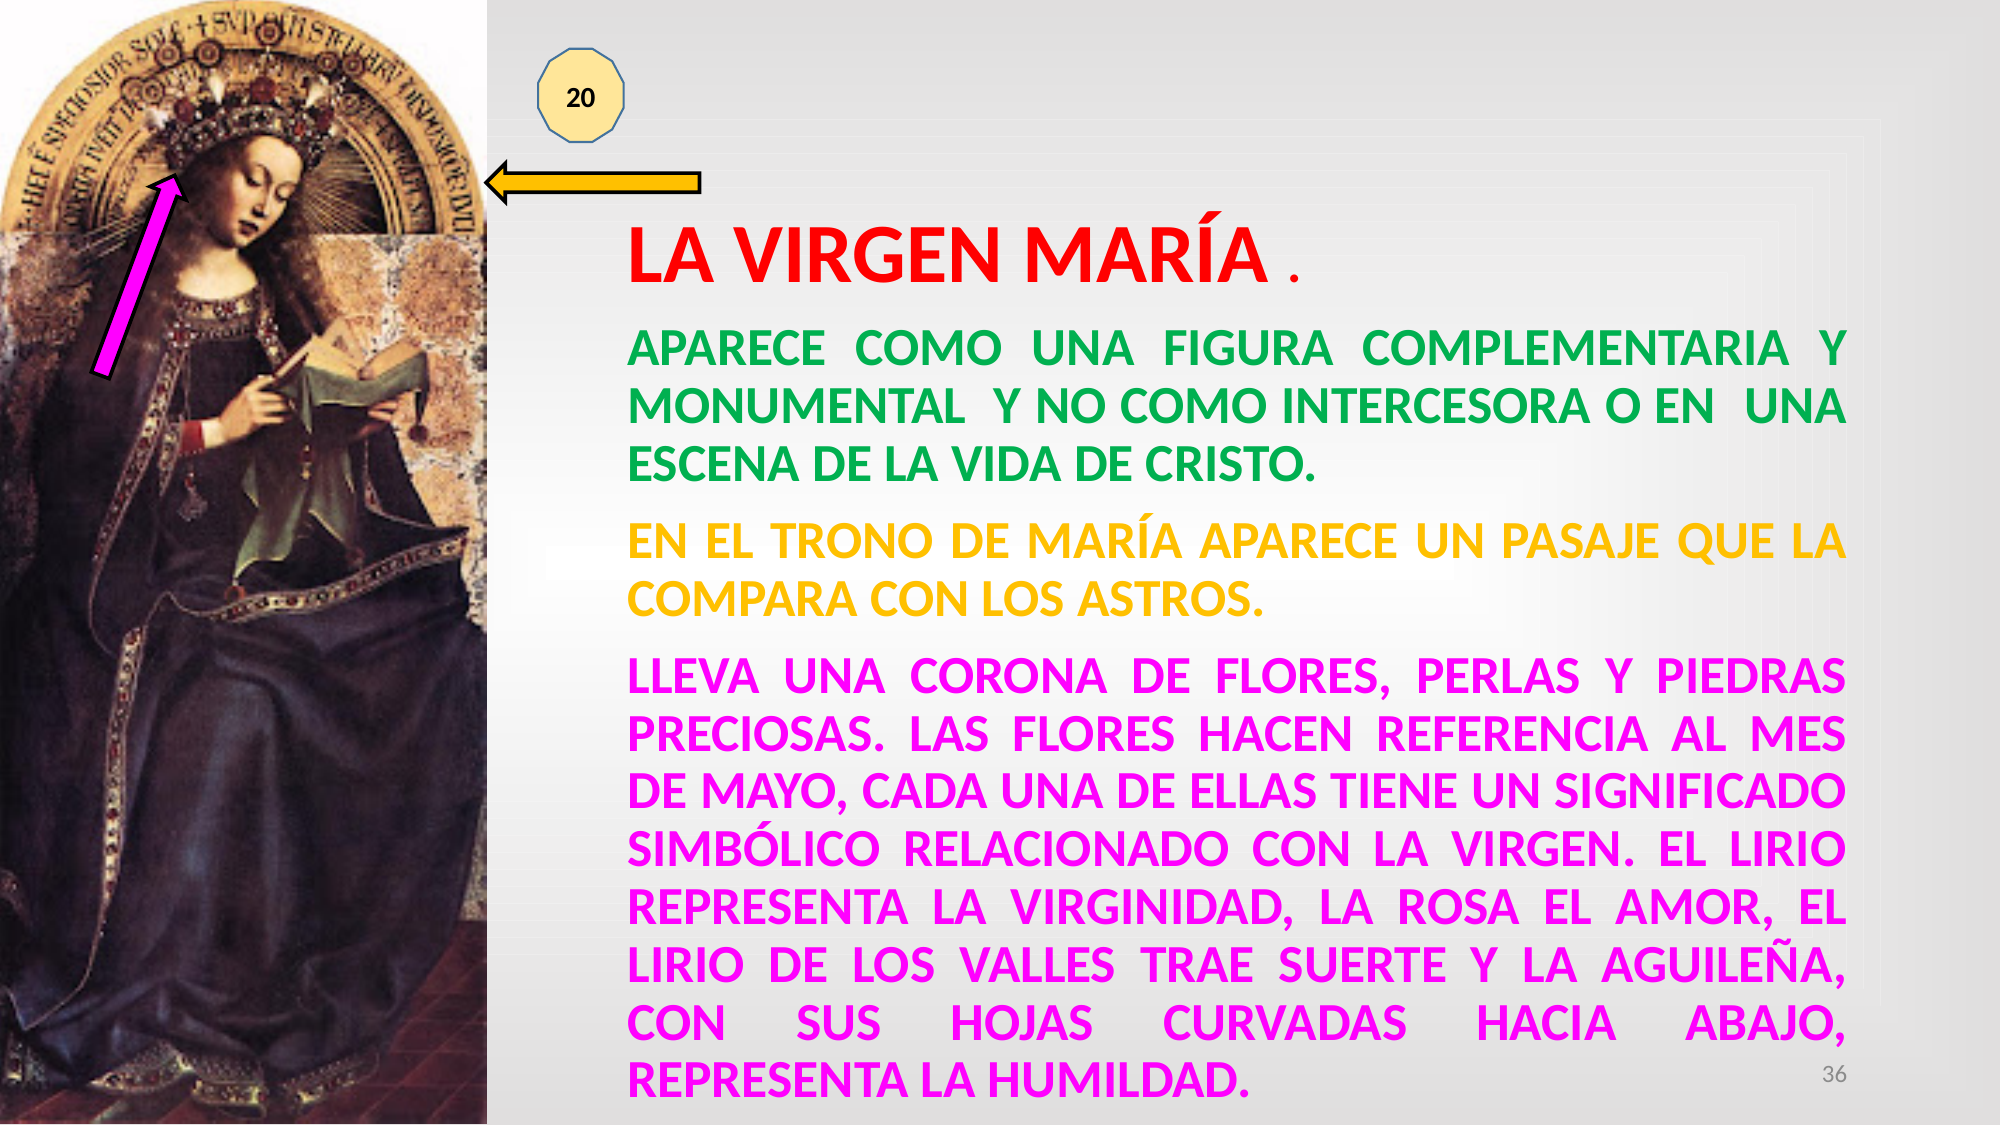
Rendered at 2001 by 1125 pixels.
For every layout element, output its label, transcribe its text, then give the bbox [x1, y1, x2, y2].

list LA VIRGEN MARÍA . APARECE COMO UNA FIGURA COMPLEMENTARIA Y MONUMENTAL Y NO COMO INTERCESORA O EN UNA ESCENA DE LA VIDA DE CRISTO. EN EL TRONO DE MARÍA APARECE UN PASAJE QUE LA COMPARA CON LOS ASTROS. LLEVA UNA CORONA DE FLORES, PERLAS Y PIEDRAS PRECIOSAS. LAS FLORES HACEN REFERENCIA AL MES DE MAYO, CADA UNA DE ELLAS TIENE UN SIGNIFICADO SIMBÓLICO RELACIONADO CON LA VIRGEN. EL LIRIO REPRESENTA LA VIRGINIDAD, LA ROSA EL AMOR, EL LIRIO DE LOS VALLES TRAE SUERTE Y LA AGUILEÑA, CON SUS HOJAS CURVADAS HACIA ABAJO, REPRESENTA LA HUMILDAD. [612, 201, 1863, 1125]
title ++ [487, 59, 1863, 278]
text_box 20 [537, 47, 625, 144]
picture [0, 0, 487, 1125]
text_box [487, 161, 701, 205]
